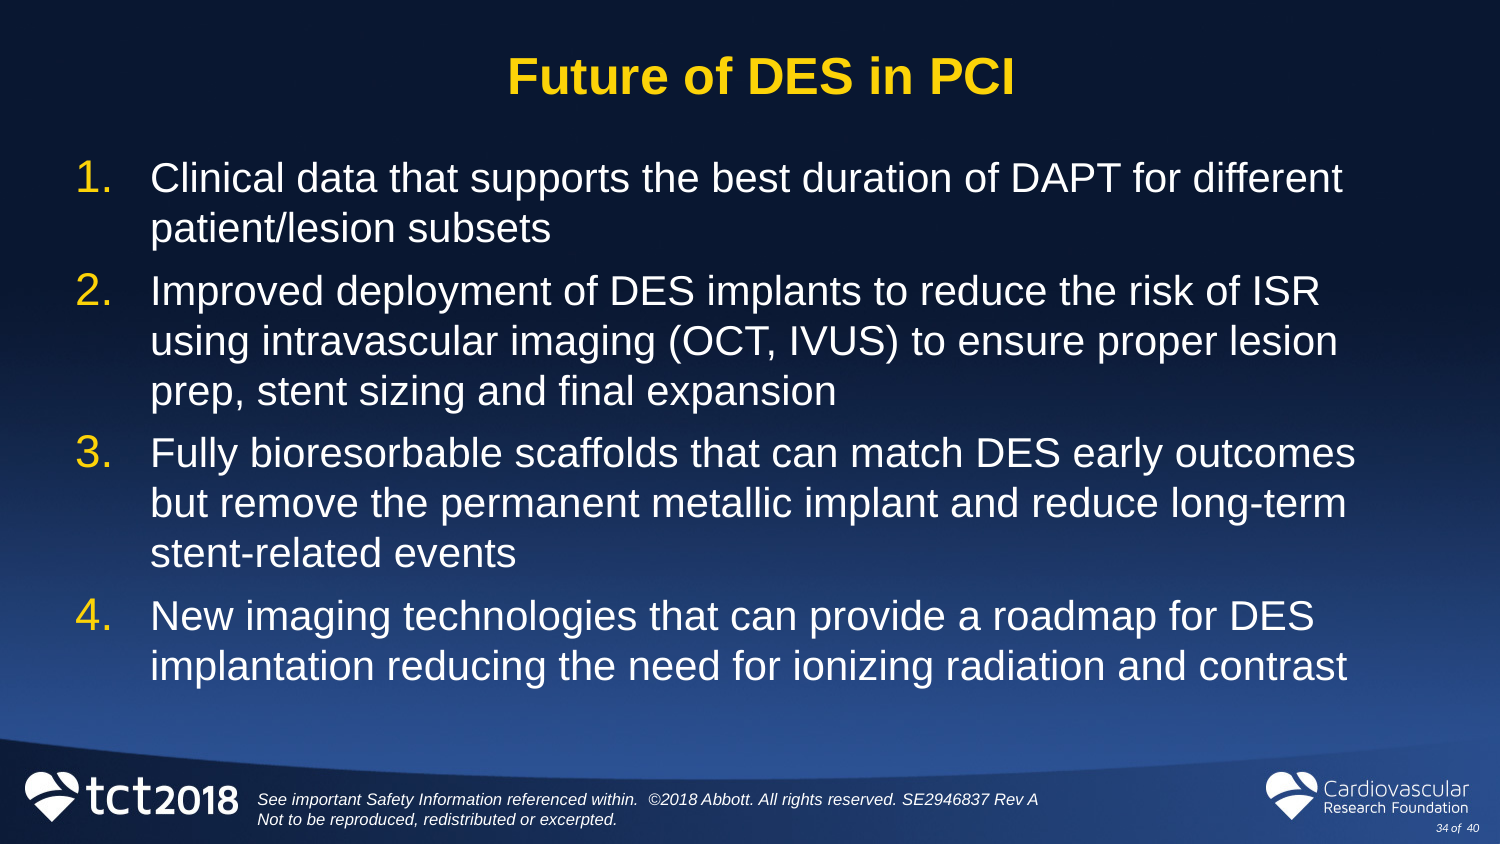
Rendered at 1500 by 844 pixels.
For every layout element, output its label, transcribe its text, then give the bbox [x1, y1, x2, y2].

title Future of DES in PCI [124, 34, 1400, 129]
list Clinical data that supports the best duration of DAPT for different patient/lesion subsets Improved deployment of DES implants to reduce the risk of ISR using intravascular imaging (OCT, IVUS) to ensure proper lesion prep, stent sizing and final expansion Fully bioresorbable scaffolds that can match DES early outcomes but remove the permanent metallic implant and reduce long-term stent-related events New imaging technologies that can provide a roadmap for DES implantation reducing the need for ionizing radiation and contrast [59, 143, 1420, 650]
picture [0, 0, 1500, 844]
